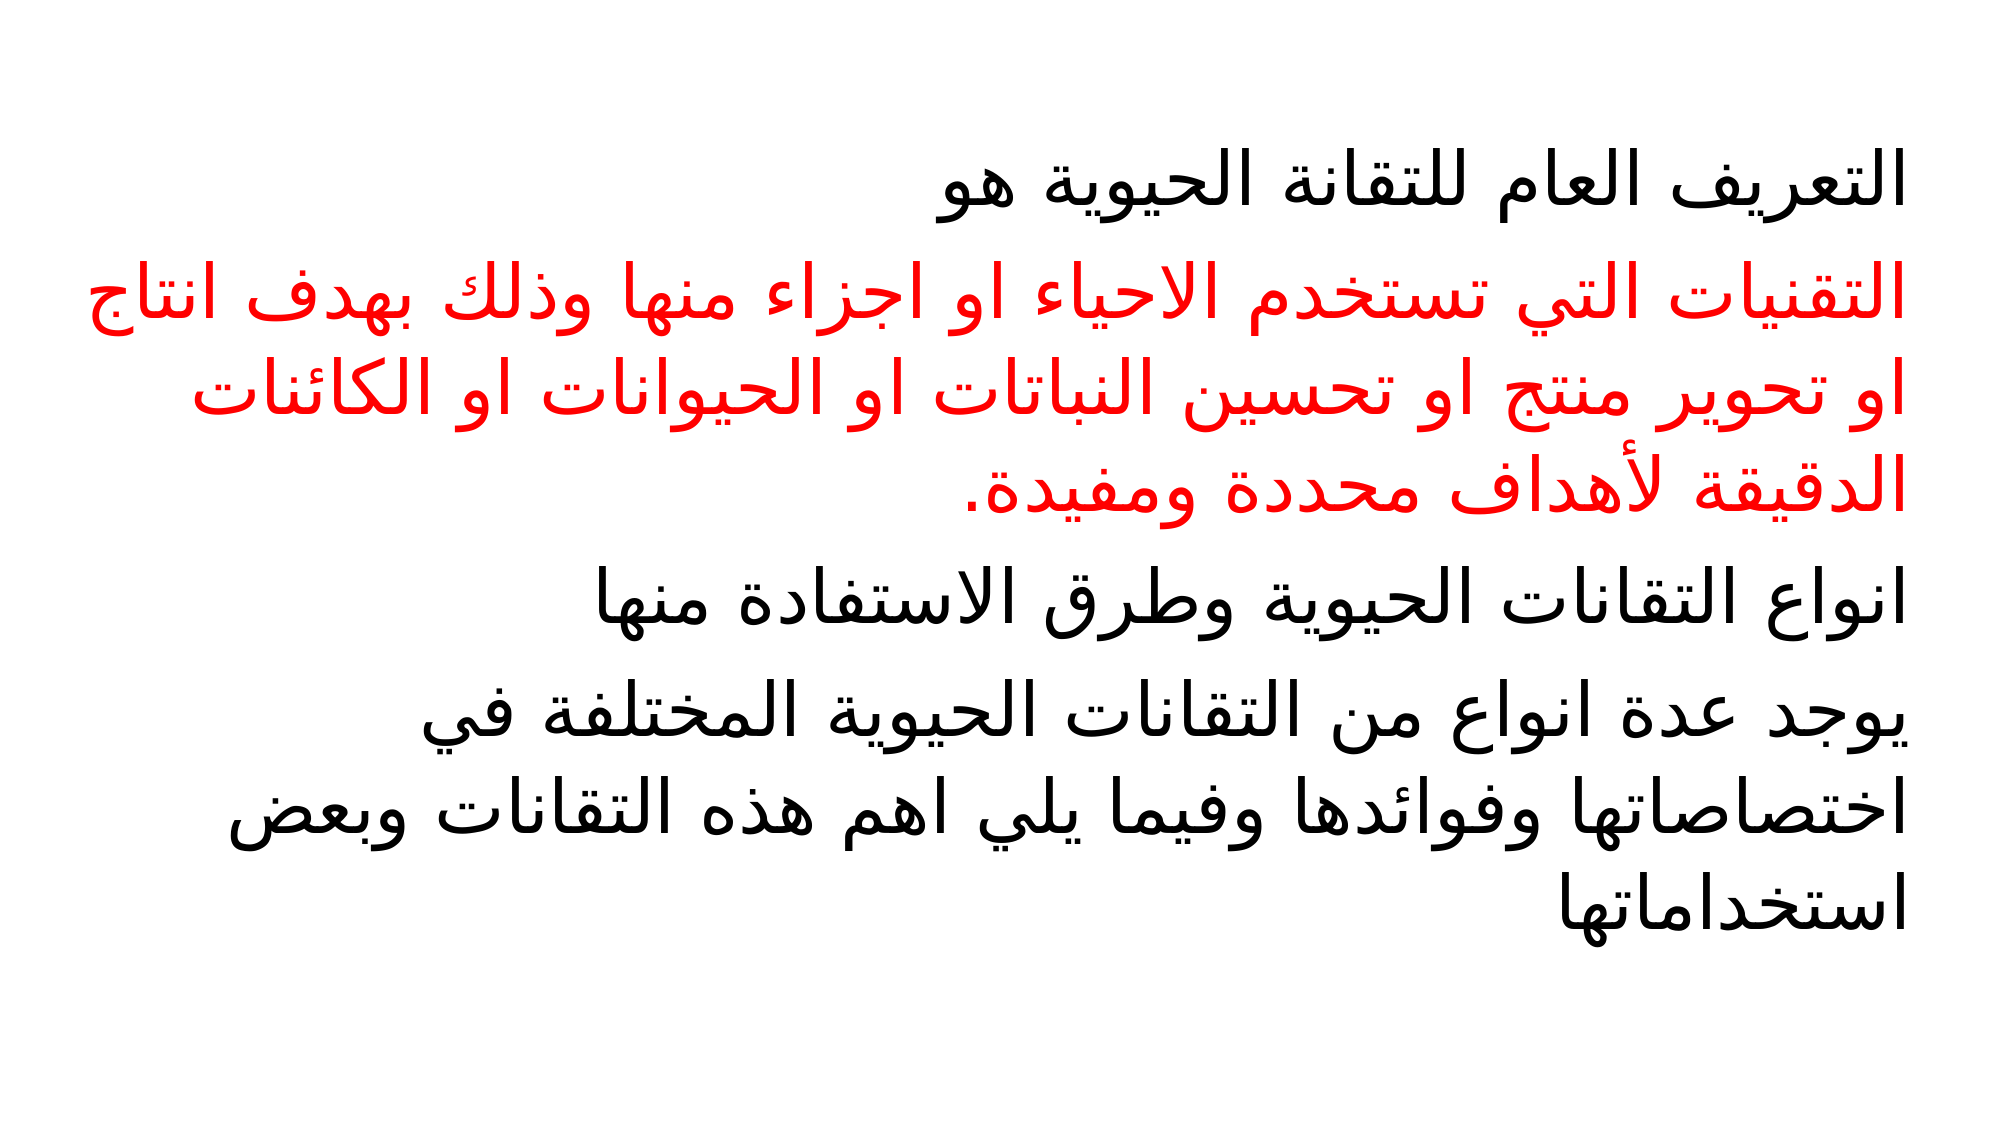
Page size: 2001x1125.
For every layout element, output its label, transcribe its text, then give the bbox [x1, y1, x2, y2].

text_box التعريف العام للتقانة الحيوية هو التقنيات التي تستخدم الاحياء او اجزاء منها وذلك بهدف انتاج او تحوير منتج او تحسين النباتات او الحيوانات او الكائنات الدقيقة لأهداف محددة ومفيدة. انواع التقانات الحيوية وطرق الاستفادة منها يوجد عدة انواع من التقانات الحيوية المختلفة في اختصاصاتها وفوائدها وفيما يلي اهم هذه التقانات وبعض استخداماتها [56, 116, 1926, 952]
